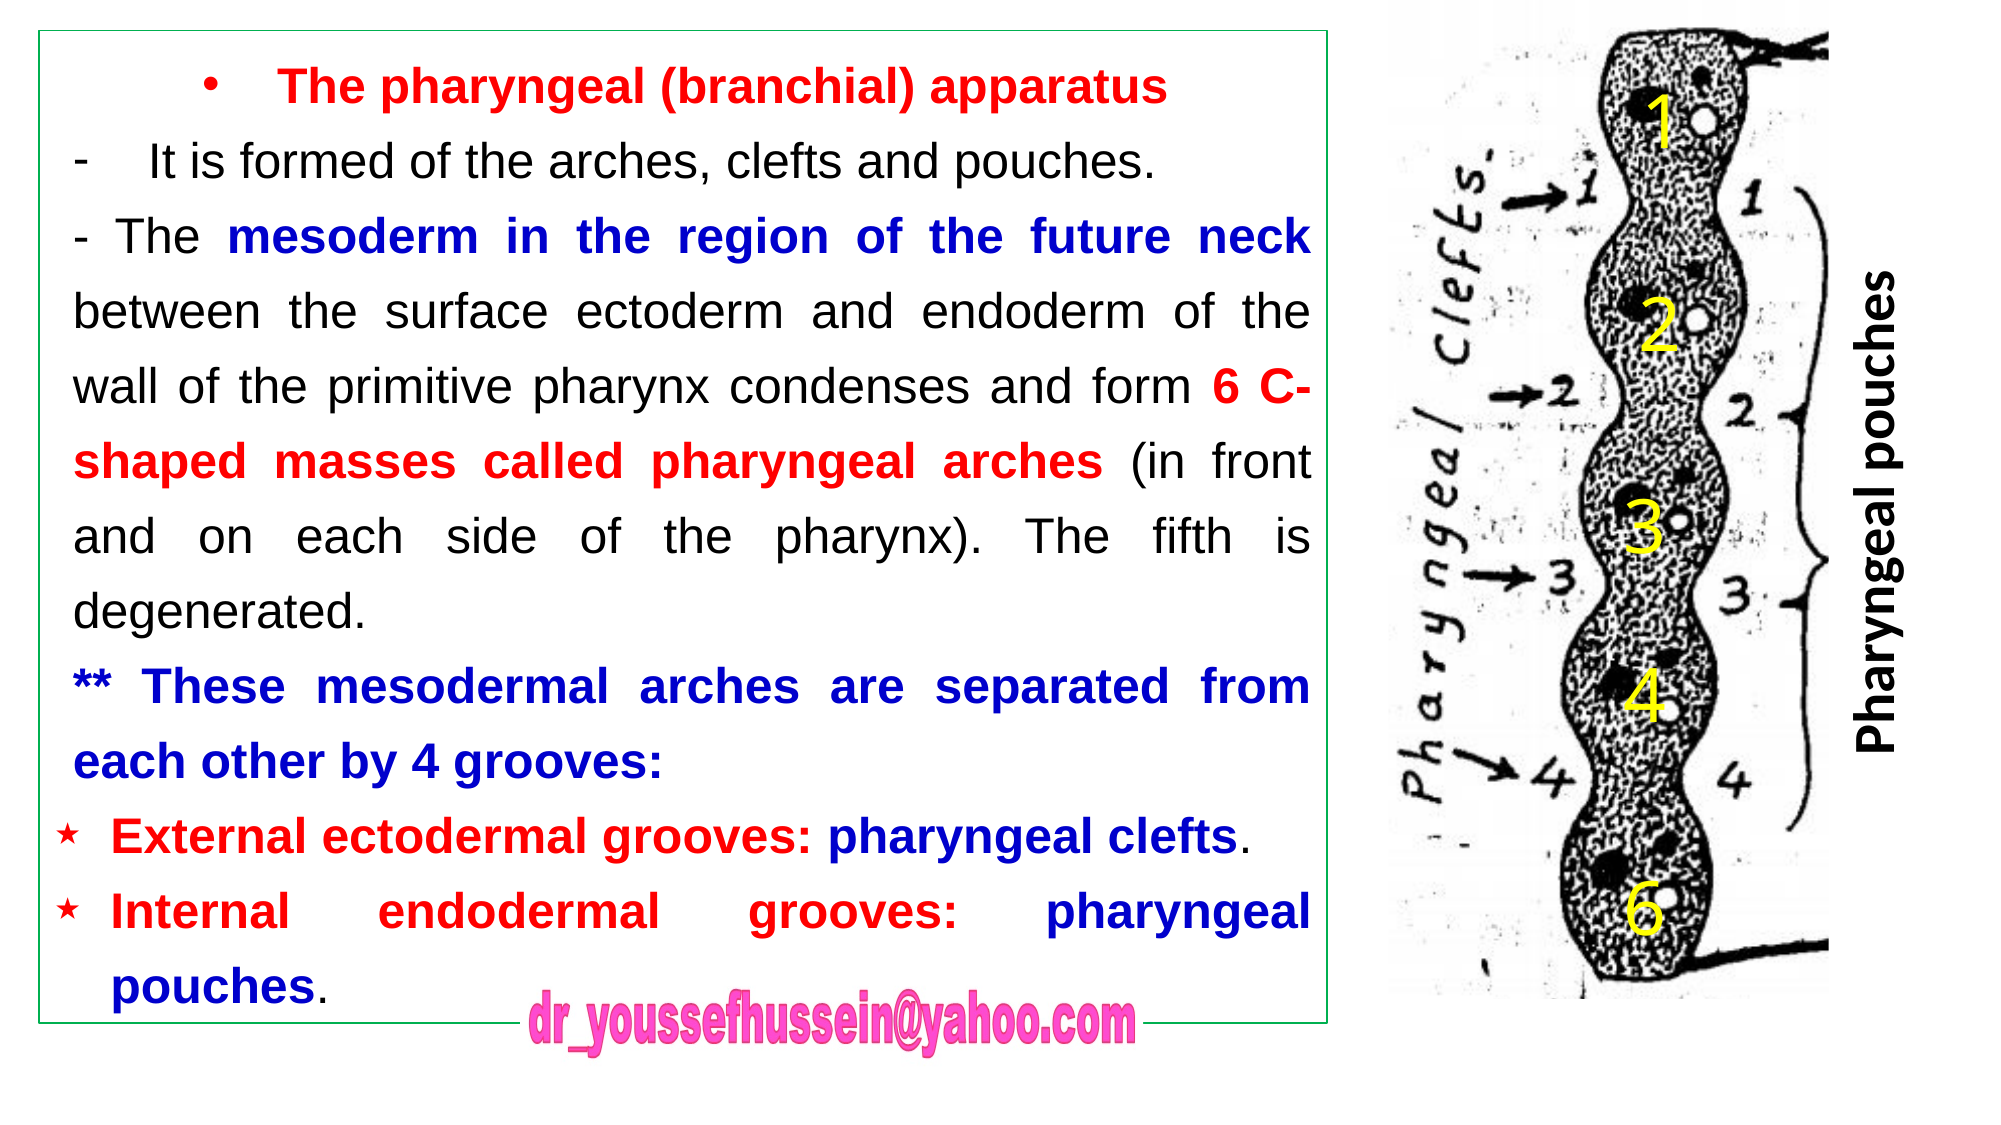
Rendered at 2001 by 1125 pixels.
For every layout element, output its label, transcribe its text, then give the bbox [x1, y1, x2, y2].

text_box The pharyngeal (branchial) apparatus It is formed of the arches, clefts and pouches. - The mesoderm in the region of the future neck between the surface ectoderm and endoderm of the wall of the primitive pharynx condenses and form 6 C-shaped masses called pharyngeal arches (in front and on each side of the pharynx). The fifth is degenerated. ** These mesodermal arches are separated from each other by 4 grooves: External ectodermal grooves: pharyngeal clefts. Internal endodermal grooves: pharyngeal pouches. [39, 30, 1327, 1024]
picture [1388, 0, 1829, 999]
text_box Pharyngeal pouches [1833, 242, 1914, 771]
text_box [520, 970, 1144, 1077]
